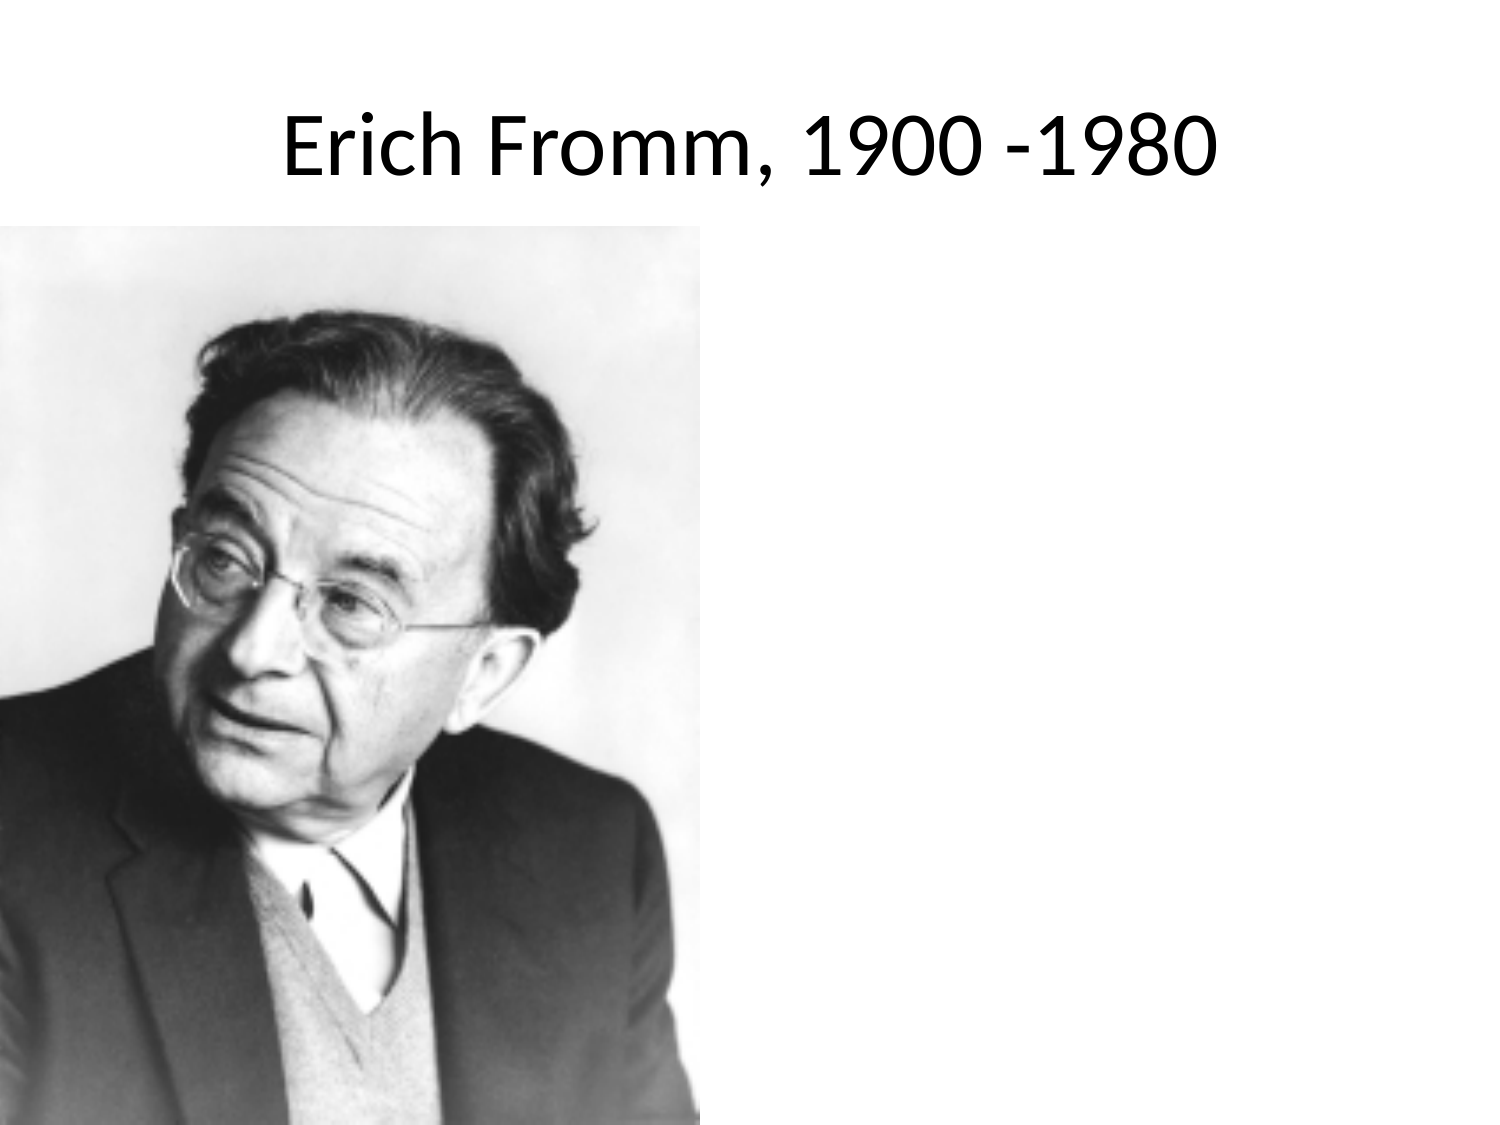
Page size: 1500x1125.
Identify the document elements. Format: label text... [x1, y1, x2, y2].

picture [0, 226, 701, 1125]
title Erich Fromm, 1900 -1980 [75, 45, 1425, 233]
